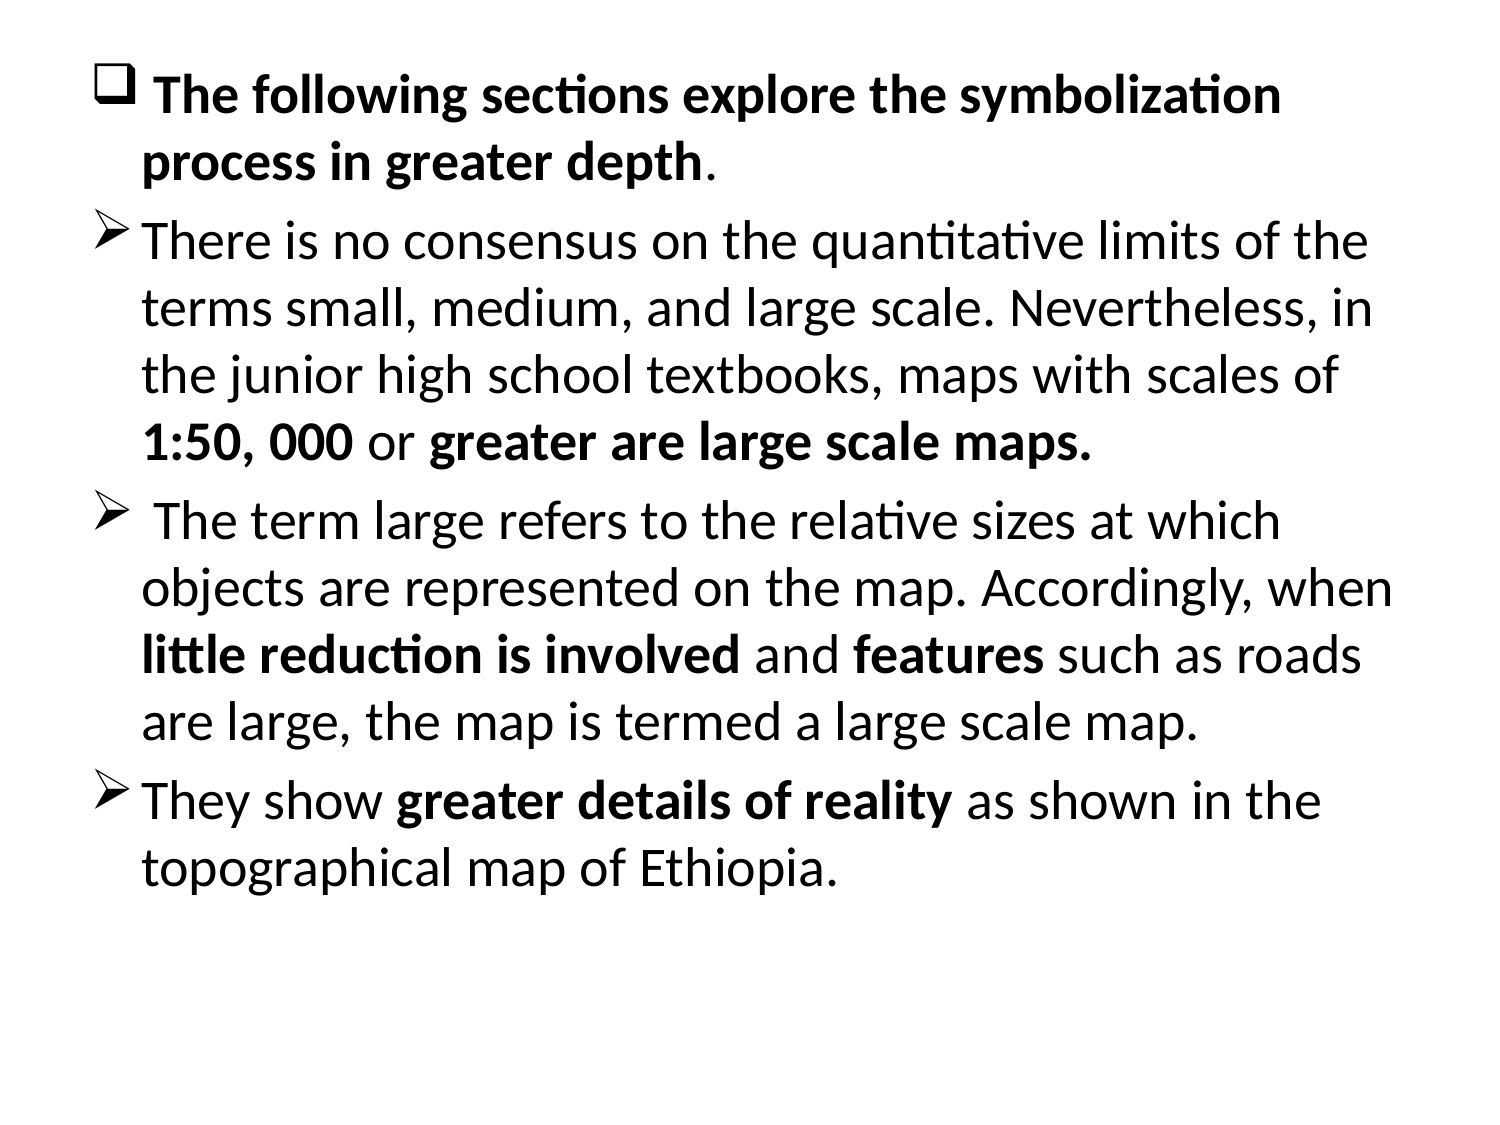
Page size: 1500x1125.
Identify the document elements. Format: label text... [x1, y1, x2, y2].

list The following sections explore the symbolization process in greater depth. There is no consensus on the quantitative limits of the terms small, medium, and large scale. Nevertheless, in the junior high school textbooks, maps with scales of 1:50, 000 or greater are large scale maps. The term large refers to the relative sizes at which objects are represented on the map. Accordingly, when little reduction is involved and features such as roads are large, the map is termed a large scale map. They show greater details of reality as shown in the topographical map of Ethiopia. [75, 50, 1425, 1005]
